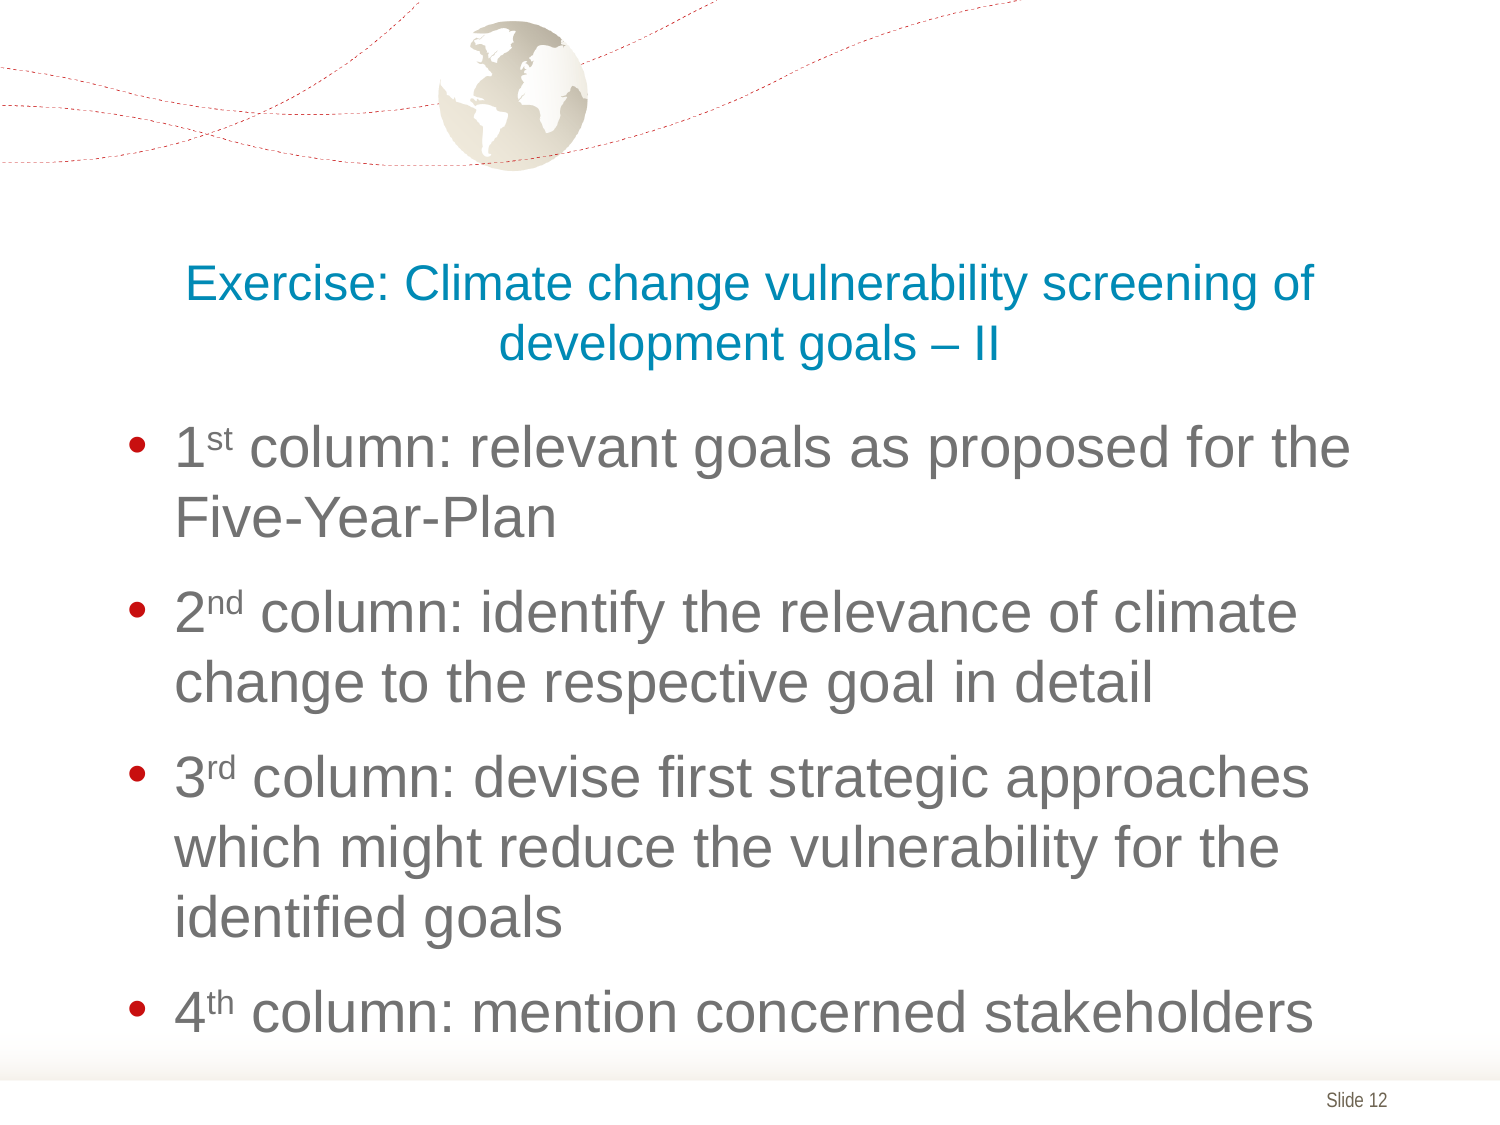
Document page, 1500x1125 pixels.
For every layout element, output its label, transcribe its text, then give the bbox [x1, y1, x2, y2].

title Exercise: Climate change vulnerability screening of development goals – II [111, 243, 1389, 345]
picture [0, 959, 1500, 1081]
picture [0, 0, 1500, 184]
list 1st column: relevant goals as proposed for the Five-Year-Plan 2nd column: identify the relevance of climate change to the respective goal in detail 3rd column: devise first strategic approaches which might reduce the vulnerability for the identified goals 4th column: mention concerned stakeholders [111, 401, 1389, 1028]
